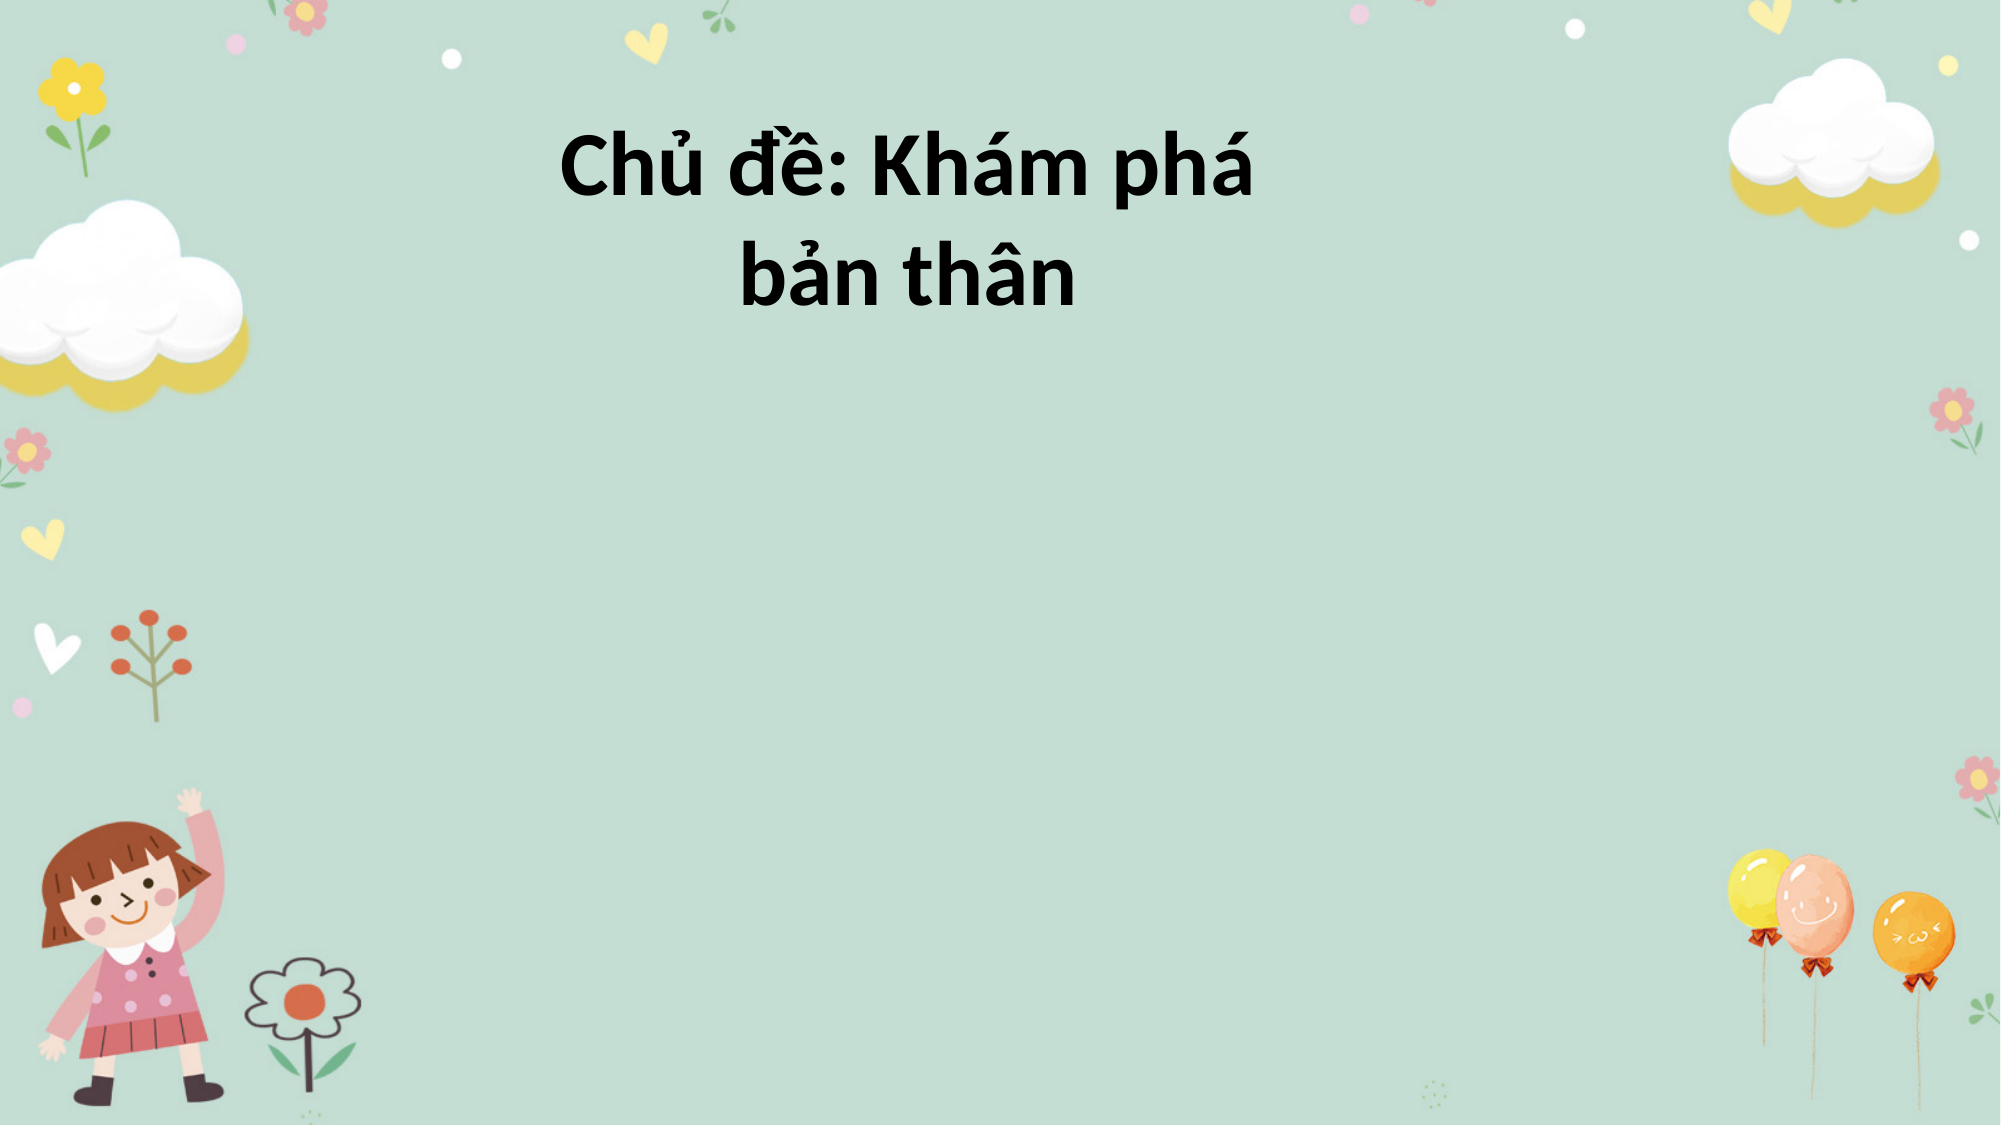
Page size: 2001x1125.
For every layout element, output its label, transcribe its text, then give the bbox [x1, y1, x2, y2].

text_box Chủ đề: Khám phá bản thân [494, 95, 1323, 331]
picture [0, 0, 2001, 1125]
